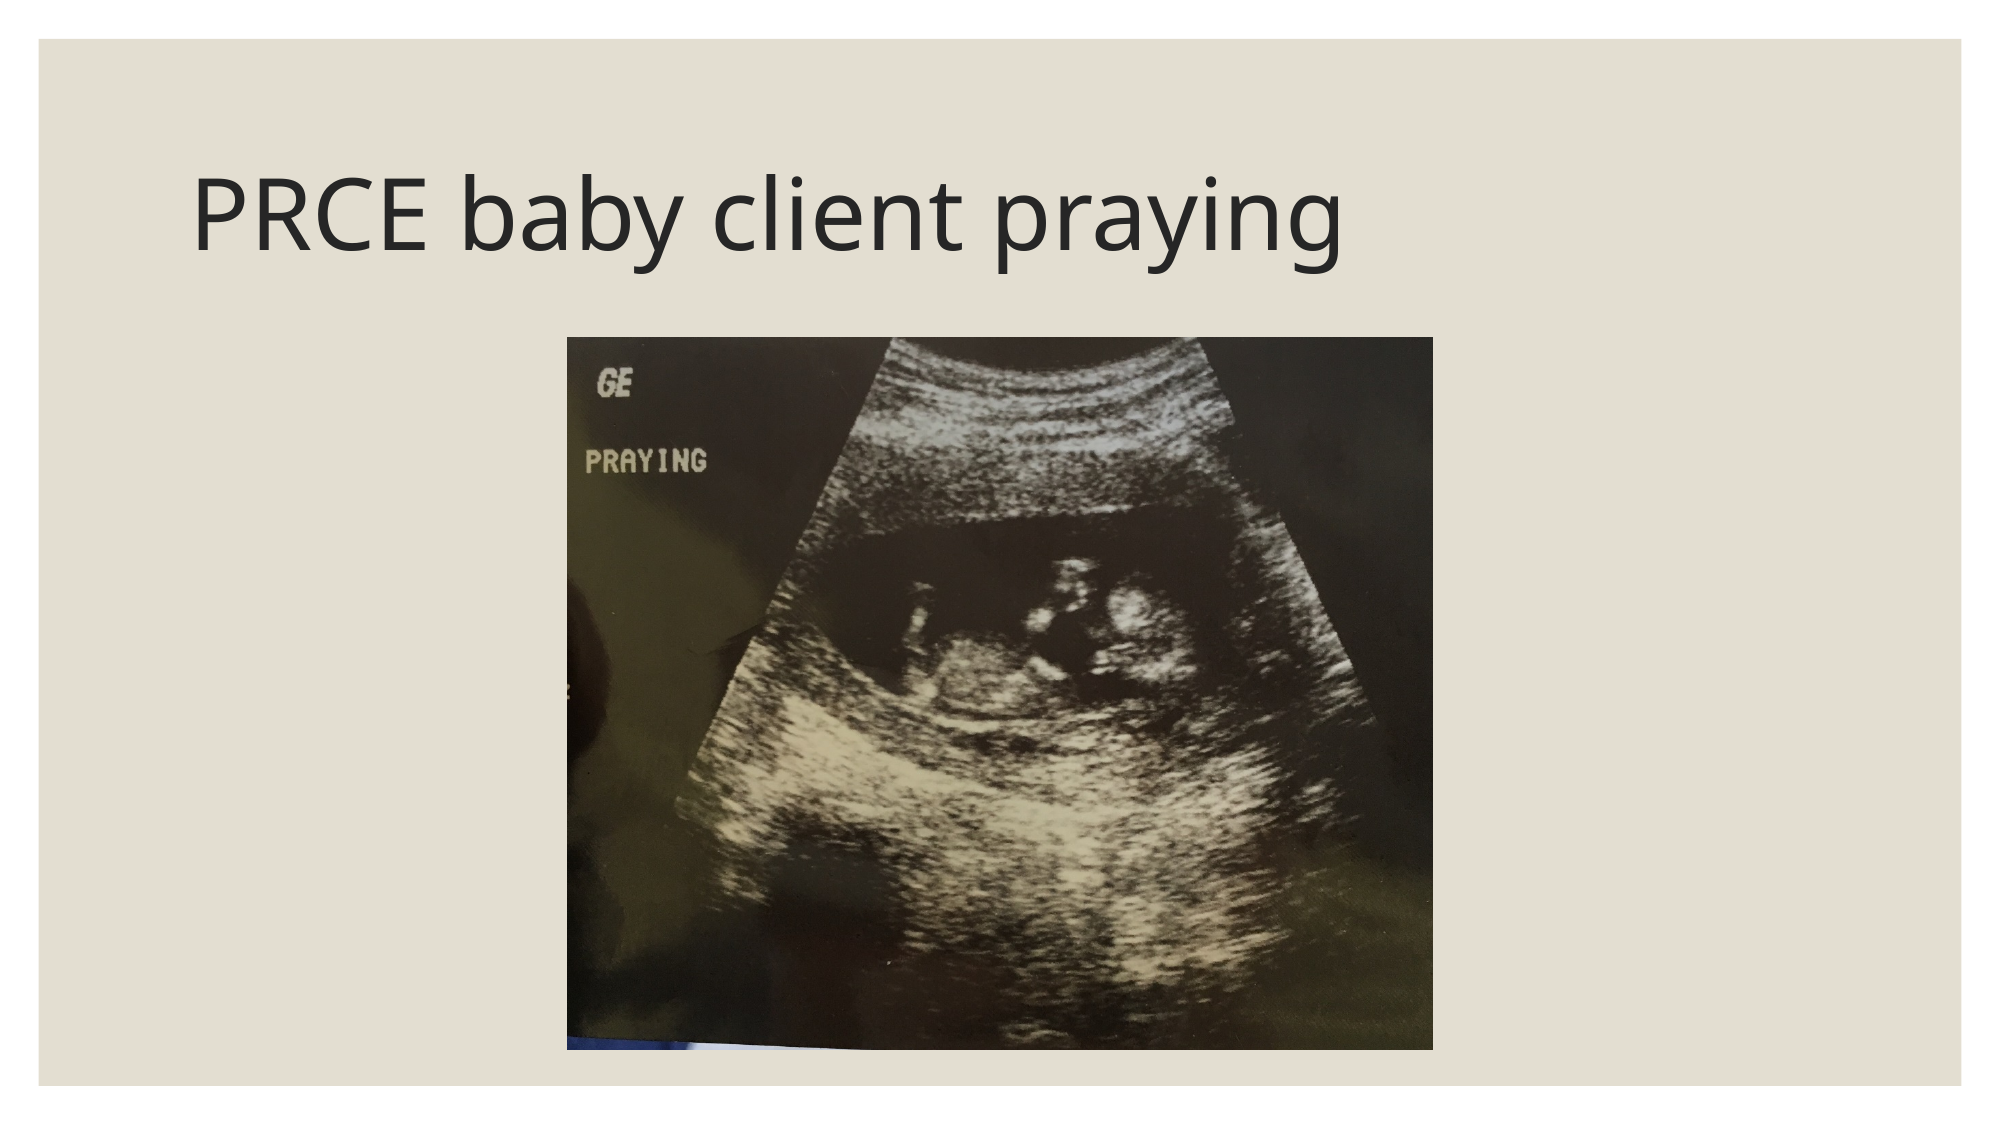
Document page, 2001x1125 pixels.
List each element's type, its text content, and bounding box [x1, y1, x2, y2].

title PRCE baby client praying [174, 105, 1825, 331]
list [567, 337, 1433, 1050]
